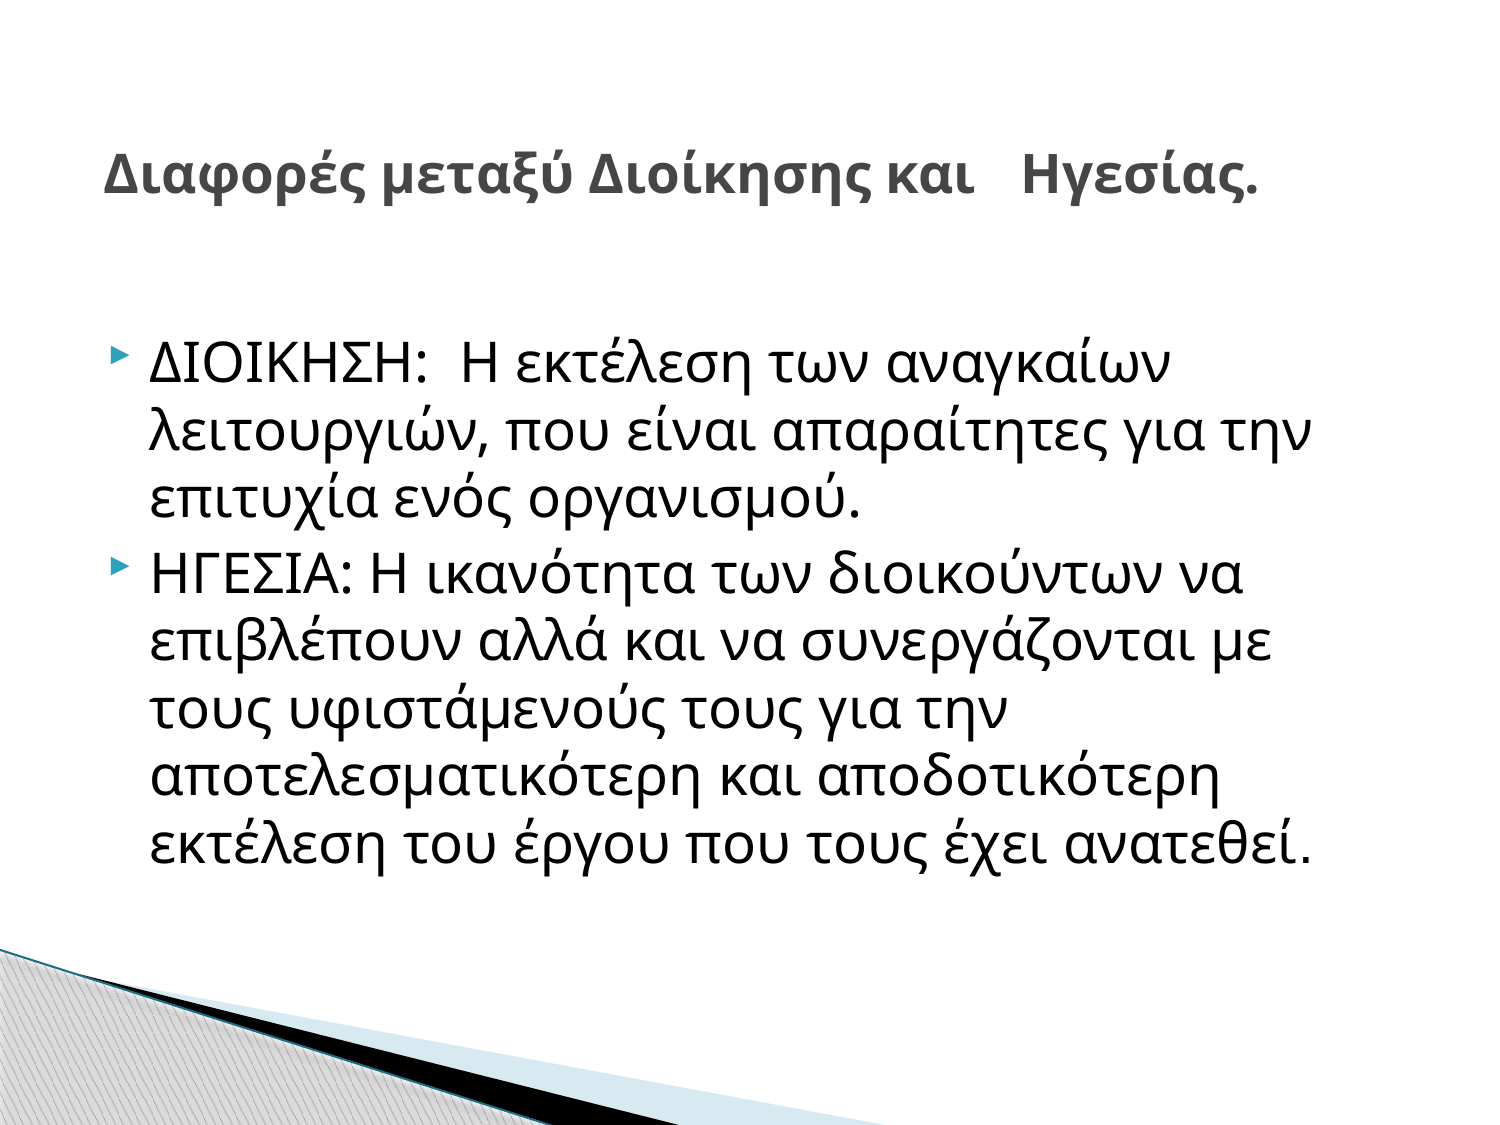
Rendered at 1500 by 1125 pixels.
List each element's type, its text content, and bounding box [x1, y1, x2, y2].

title Διαφορές μεταξύ Διοίκησης και Ηγεσίας. [75, 45, 1425, 233]
list ΔΙΟΙΚΗΣΗ: Η εκτέλεση των αναγκαίων λειτουργιών, που είναι απαραίτητες για την επιτυχία ενός οργανισμού. ΗΓΕΣΙΑ: Η ικανότητα των διοικούντων να επιβλέπουν αλλά και να συνεργάζονται με τους υφιστάμενούς τους για την αποτελεσματικότερη και αποδοτικότερη εκτέλεση του έργου που τους έχει ανατεθεί. [75, 243, 1425, 986]
